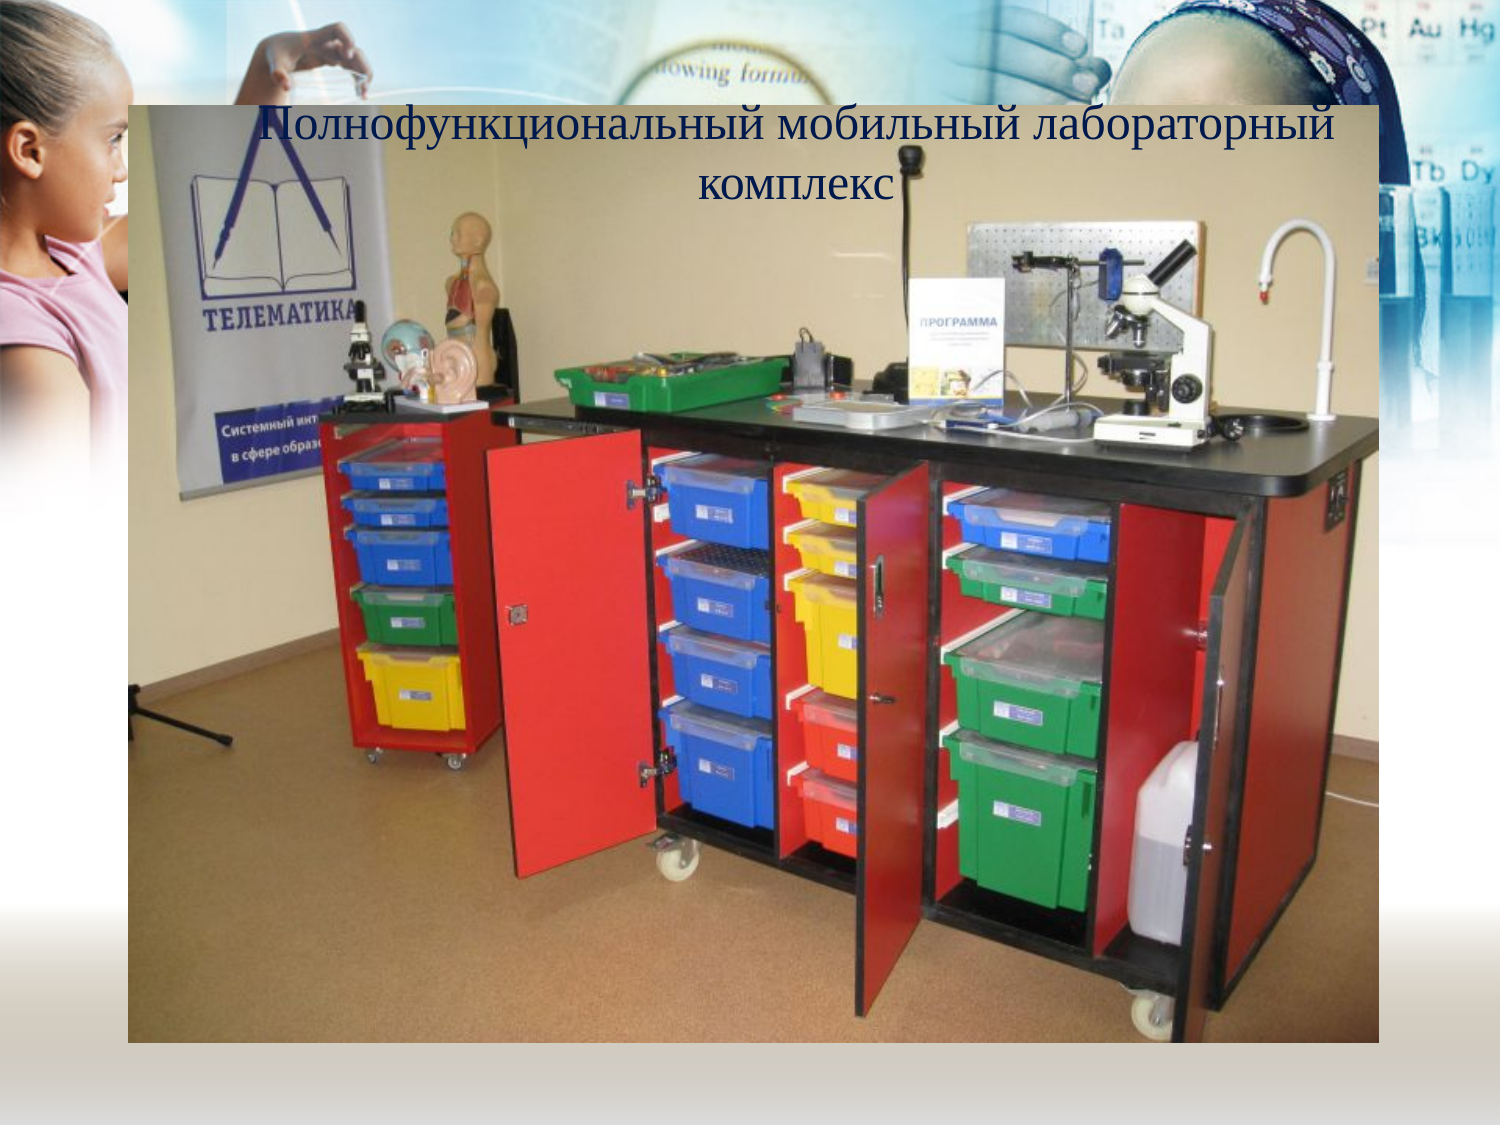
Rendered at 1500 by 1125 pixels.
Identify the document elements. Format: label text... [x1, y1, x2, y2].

picture [0, 0, 1500, 1044]
text_box Полнофункциональный мобильный лабораторный комплекс [152, 81, 1454, 217]
